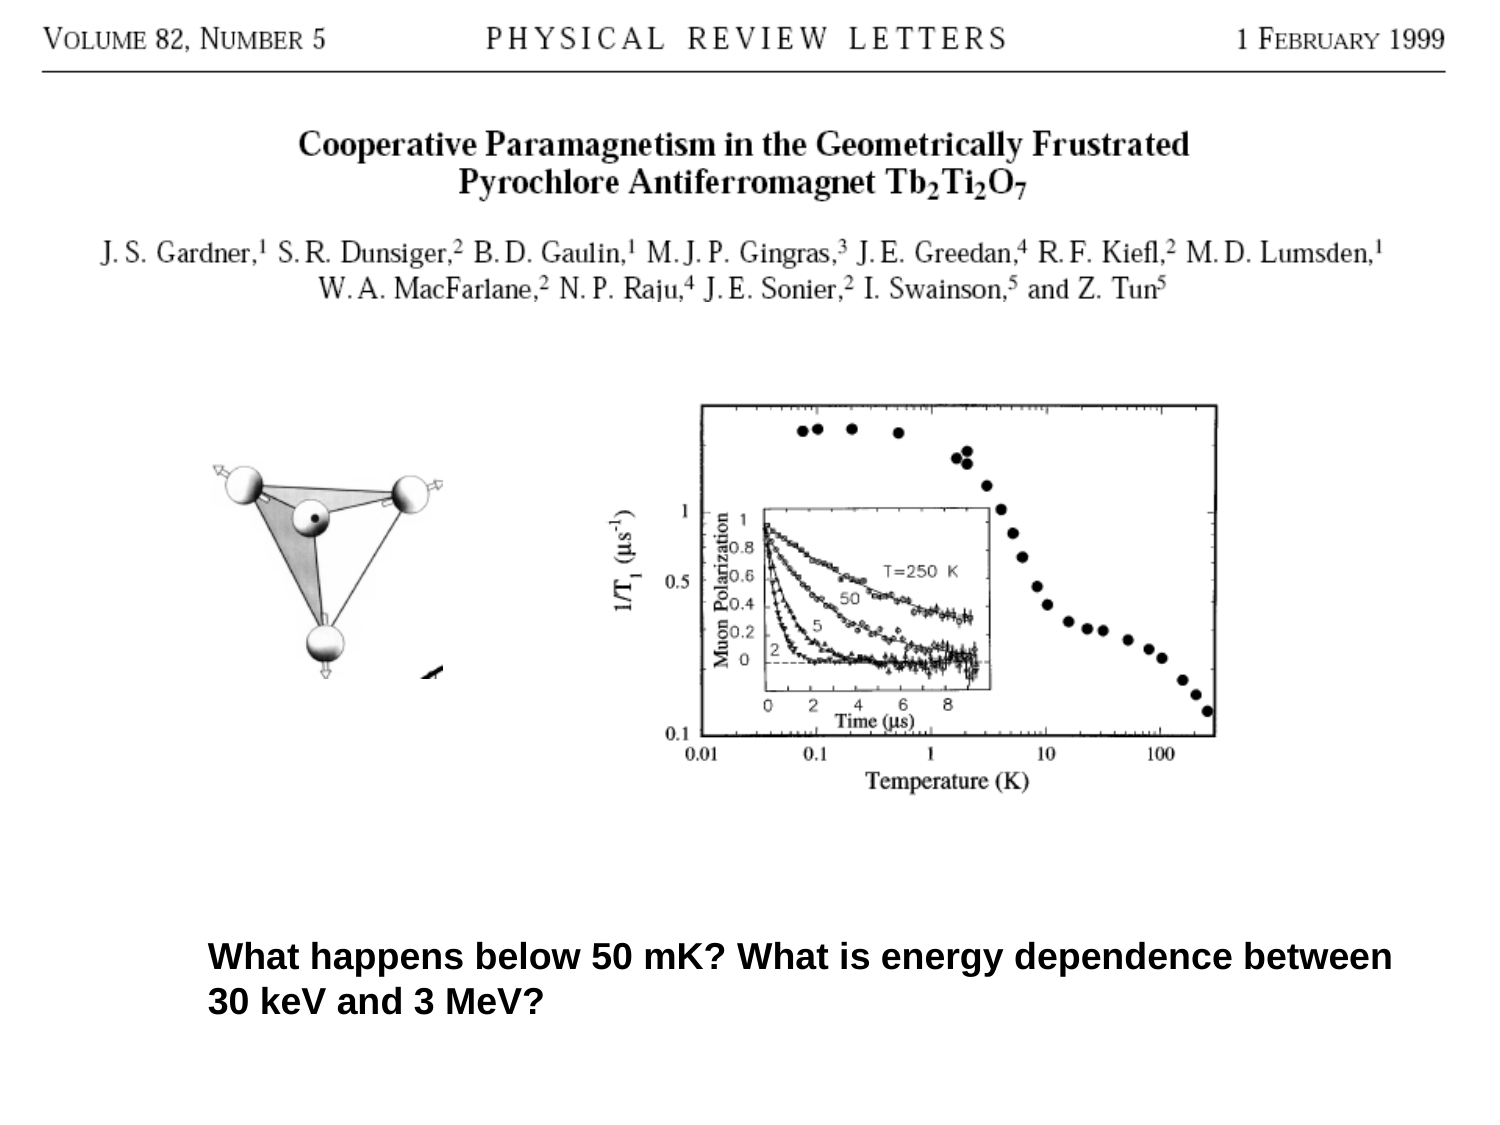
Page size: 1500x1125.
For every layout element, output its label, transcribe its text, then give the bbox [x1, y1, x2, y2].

text_box What happens below 50 mK? What is energy dependence between 30 keV and 3 MeV? [193, 924, 1420, 1030]
picture [574, 387, 1269, 809]
picture [0, 0, 1460, 302]
picture [199, 449, 443, 679]
